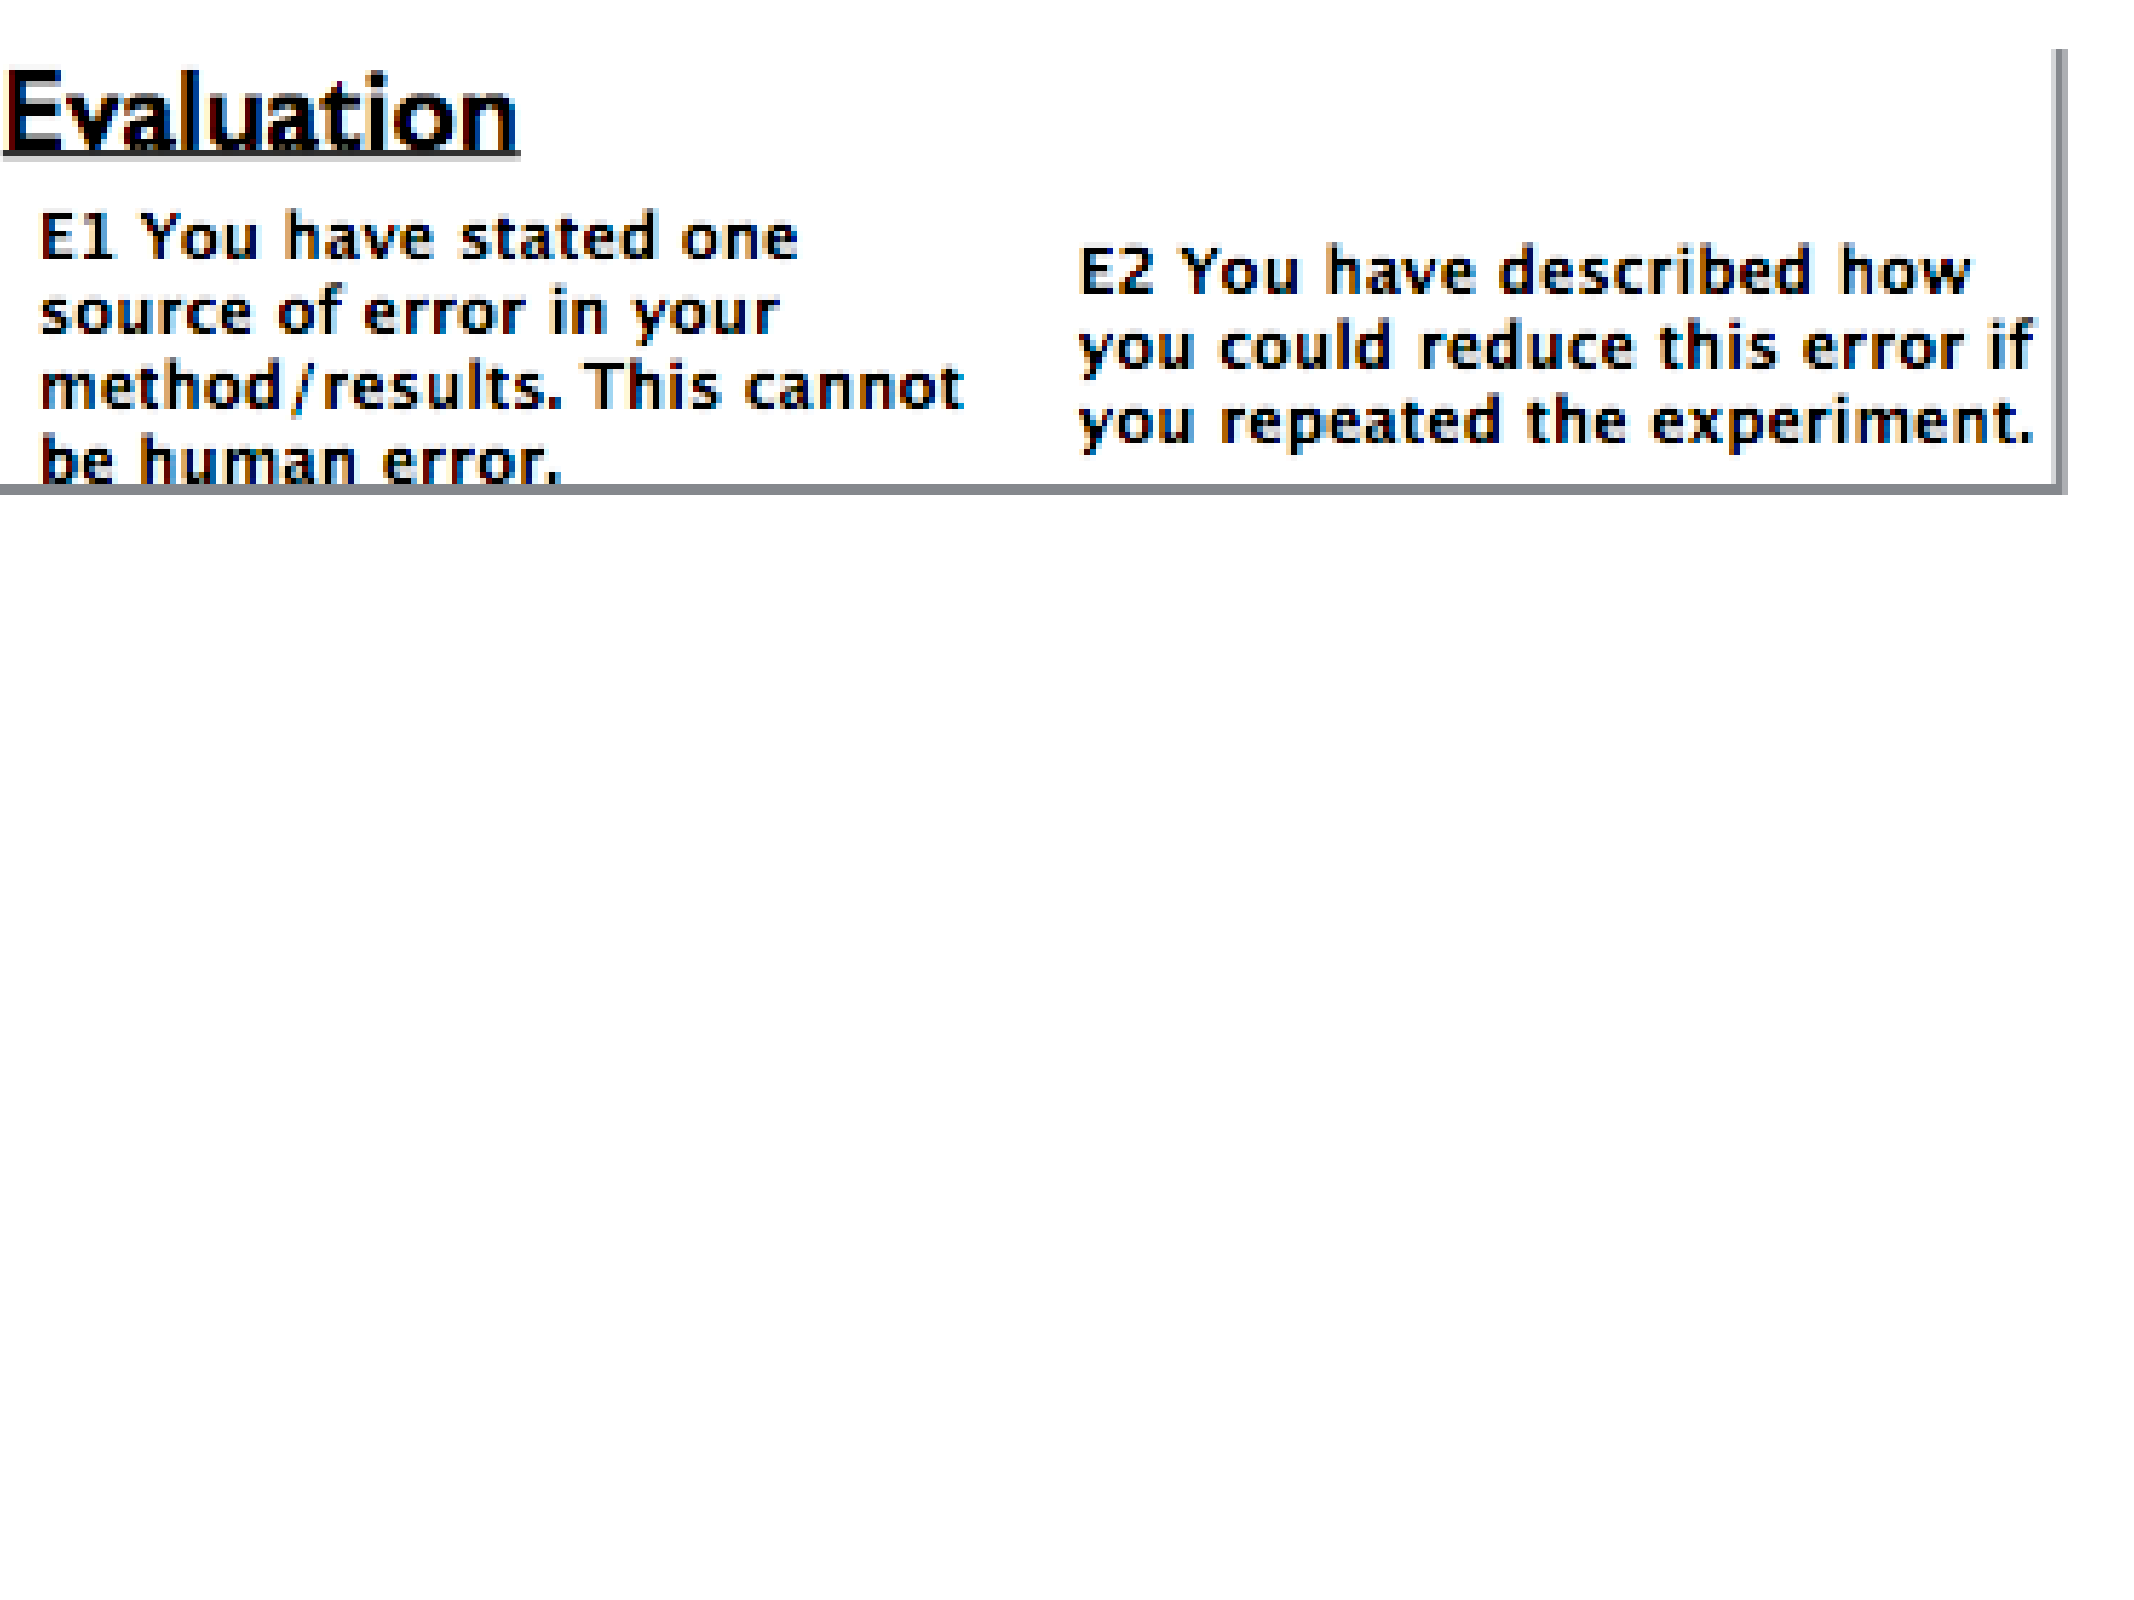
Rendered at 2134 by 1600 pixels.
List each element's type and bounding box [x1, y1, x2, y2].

picture [0, 49, 2073, 507]
